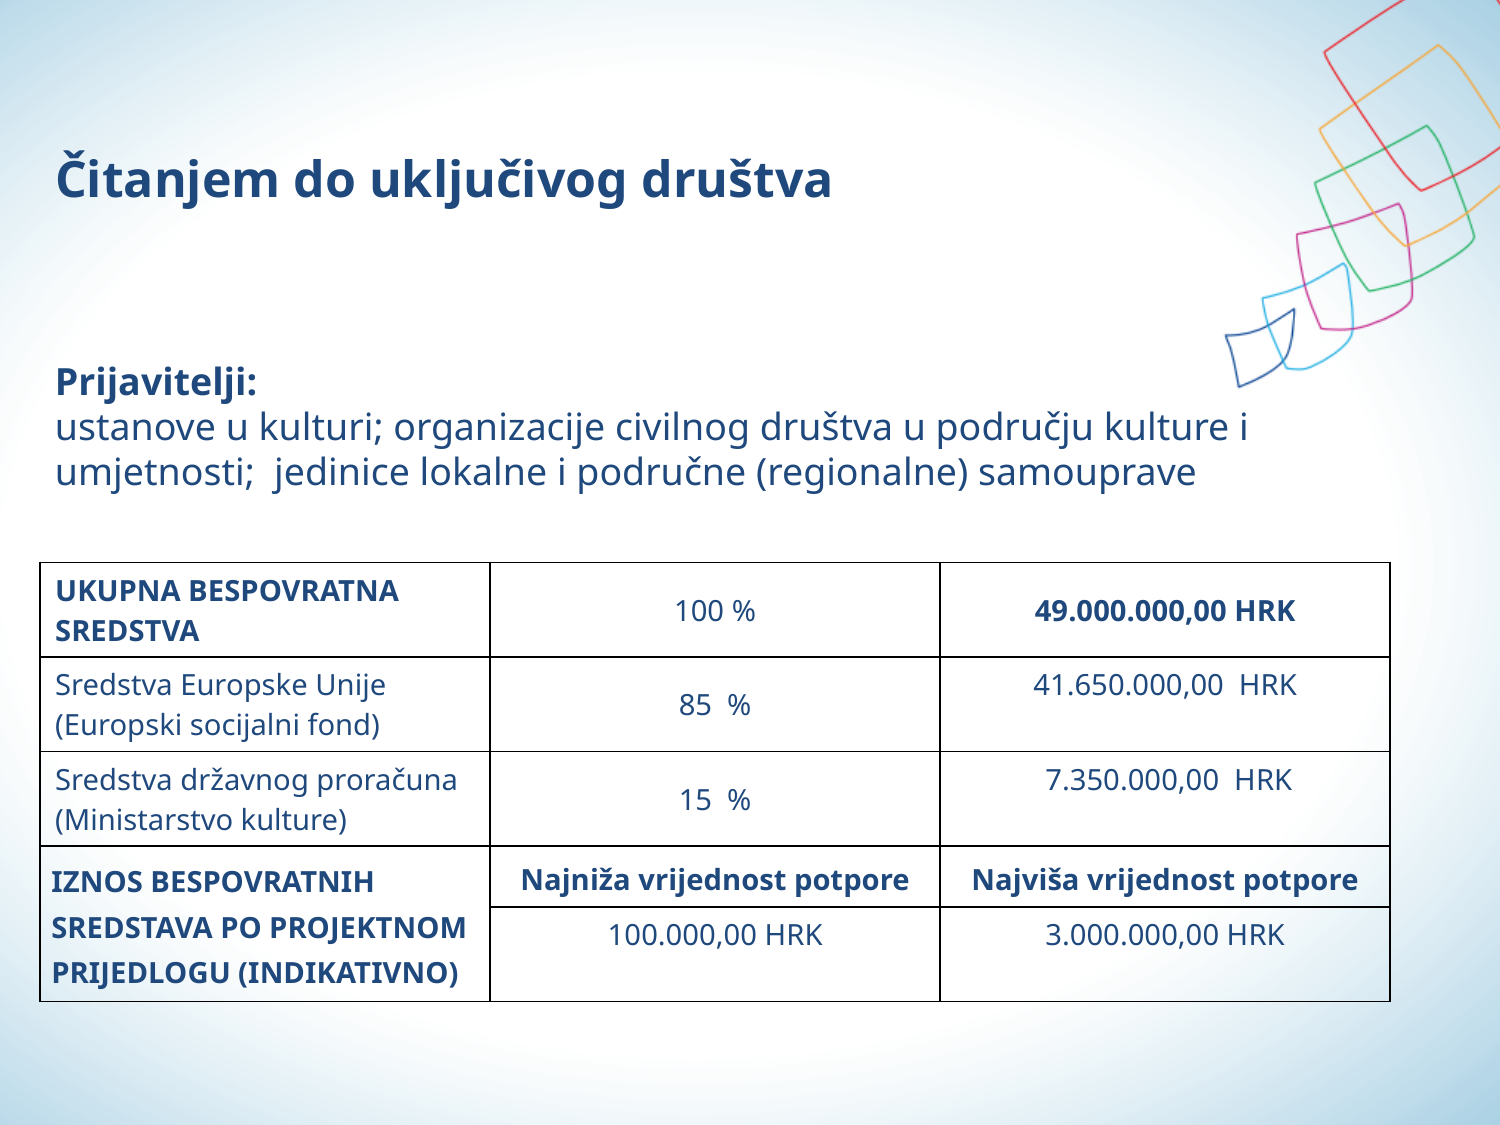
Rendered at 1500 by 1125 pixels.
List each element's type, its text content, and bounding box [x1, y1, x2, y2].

table_cell 41.650.000,00 HRK [941, 658, 1389, 751]
table_cell IZNOS BESPOVRATNIH SREDSTAVA PO PROJEKTNOM PRIJEDLOGU (INDIKATIVNO) [41, 847, 489, 1001]
title Čitanjem do uključivog društva [40, 113, 1408, 301]
table_cell 3.000.000,00 HRK [941, 908, 1389, 1001]
table_cell Sredstva državnog proračuna (Ministarstvo kulture) [41, 752, 489, 845]
table_cell 100.000,00 HRK [491, 908, 939, 1001]
text_box Prijavitelji: ustanove u kulturi; organizacije civilnog društva u području kulture i umjetnosti; jedinice lokalne i područne (regionalne) samouprave [40, 305, 1389, 546]
table_cell Najviša vrijednost potpore [941, 847, 1389, 906]
table_cell Sredstva Europske Unije (Europski socijalni fond) [41, 658, 489, 751]
table_cell Najniža vrijednost potpore [491, 847, 939, 906]
table_cell 7.350.000,00 HRK [941, 752, 1389, 845]
table_header 49.000.000,00 HRK [941, 563, 1389, 656]
table_cell 15 % [491, 752, 939, 845]
table_header UKUPNA BESPOVRATNA SREDSTVA [41, 563, 489, 656]
table_cell 85 % [491, 658, 939, 751]
table_header 100 % [491, 563, 939, 656]
